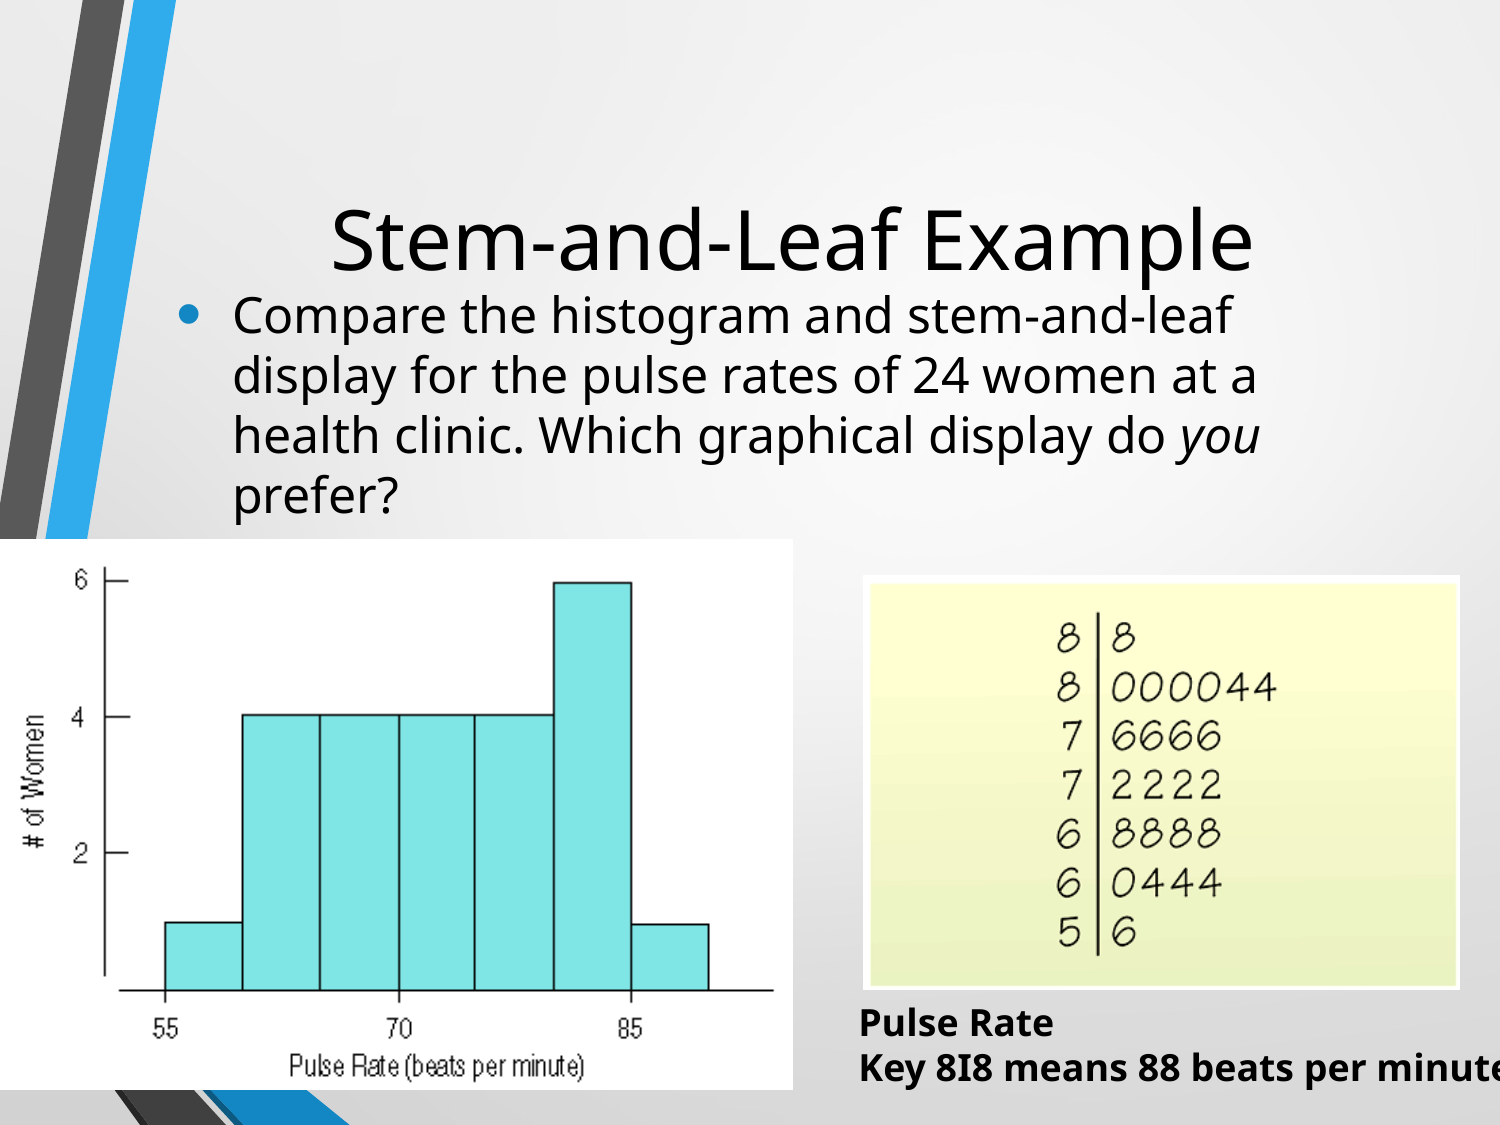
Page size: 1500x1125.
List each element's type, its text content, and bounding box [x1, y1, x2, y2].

list Compare the histogram and stem-and-leaf display for the pulse rates of 24 women at a health clinic. Which graphical display do you prefer? [161, 0, 1425, 957]
picture [863, 575, 1460, 990]
picture [0, 539, 794, 1091]
text_box Pulse Rate Key 8Ι8 means 88 beats per minute [843, 991, 1500, 1097]
